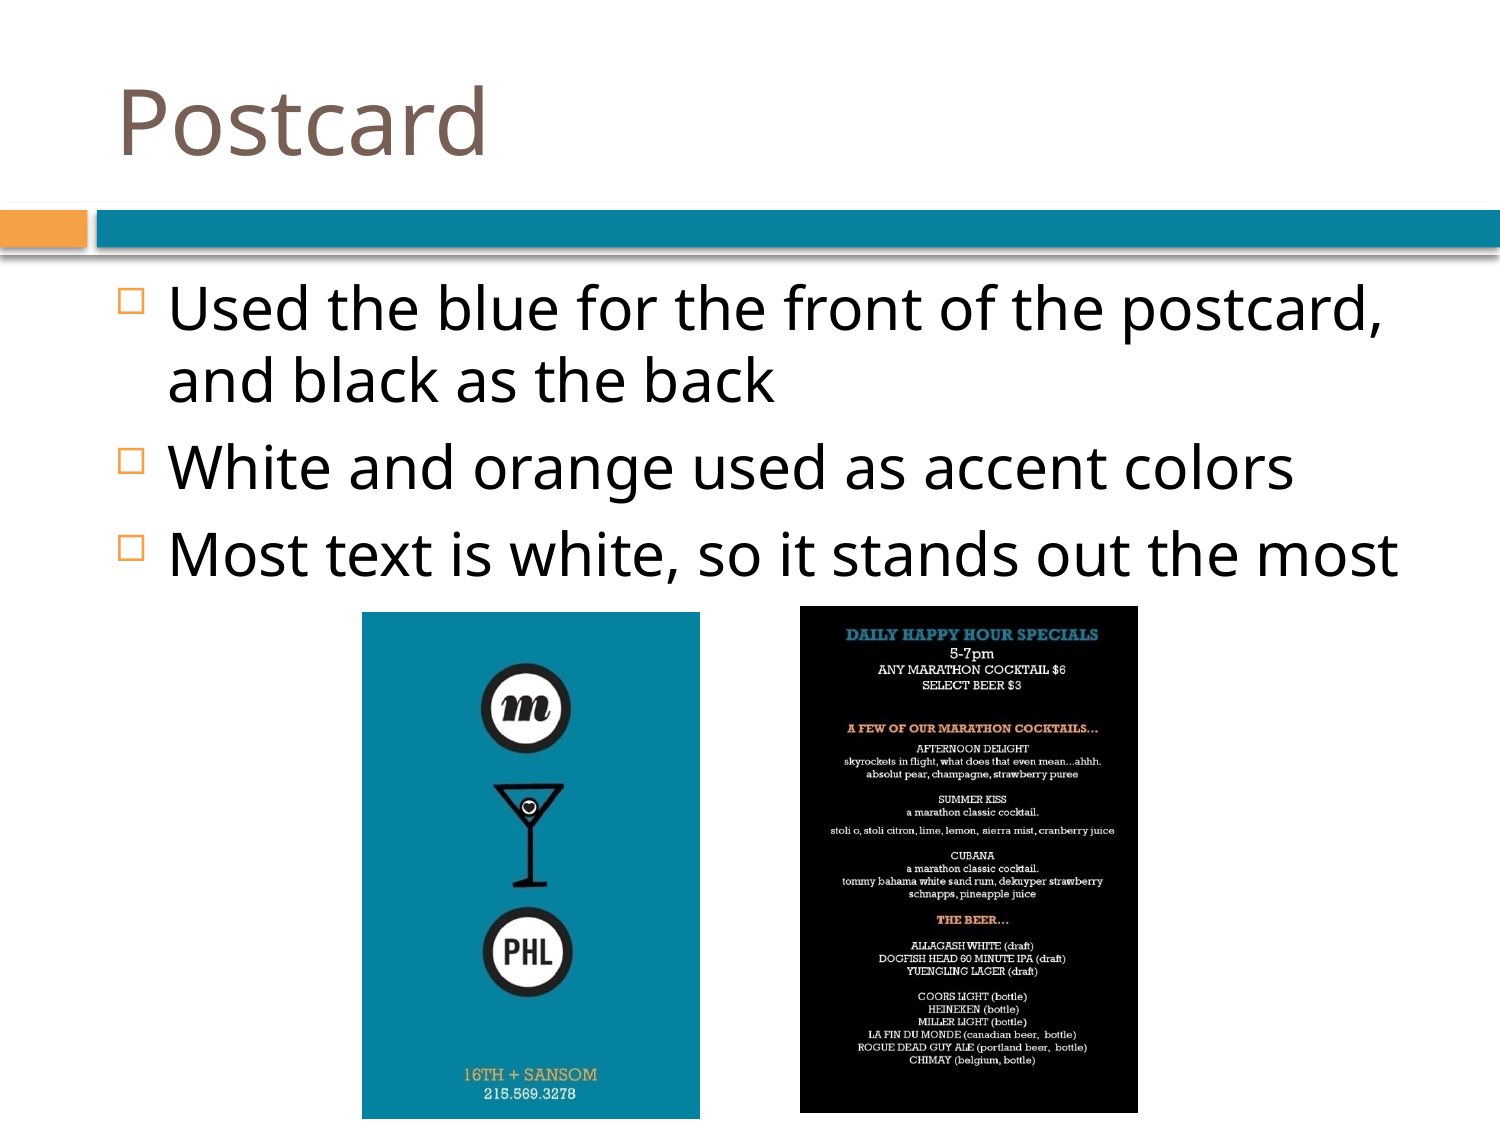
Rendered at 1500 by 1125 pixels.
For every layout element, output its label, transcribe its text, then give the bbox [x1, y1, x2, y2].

picture [799, 605, 1138, 1113]
list Used the blue for the front of the postcard, and black as the back White and orange used as accent colors Most text is white, so it stands out the most [100, 262, 1438, 1000]
picture [480, 903, 577, 999]
picture [478, 660, 576, 756]
picture [489, 779, 564, 894]
title Postcard [100, 37, 1438, 200]
picture [464, 1062, 600, 1101]
